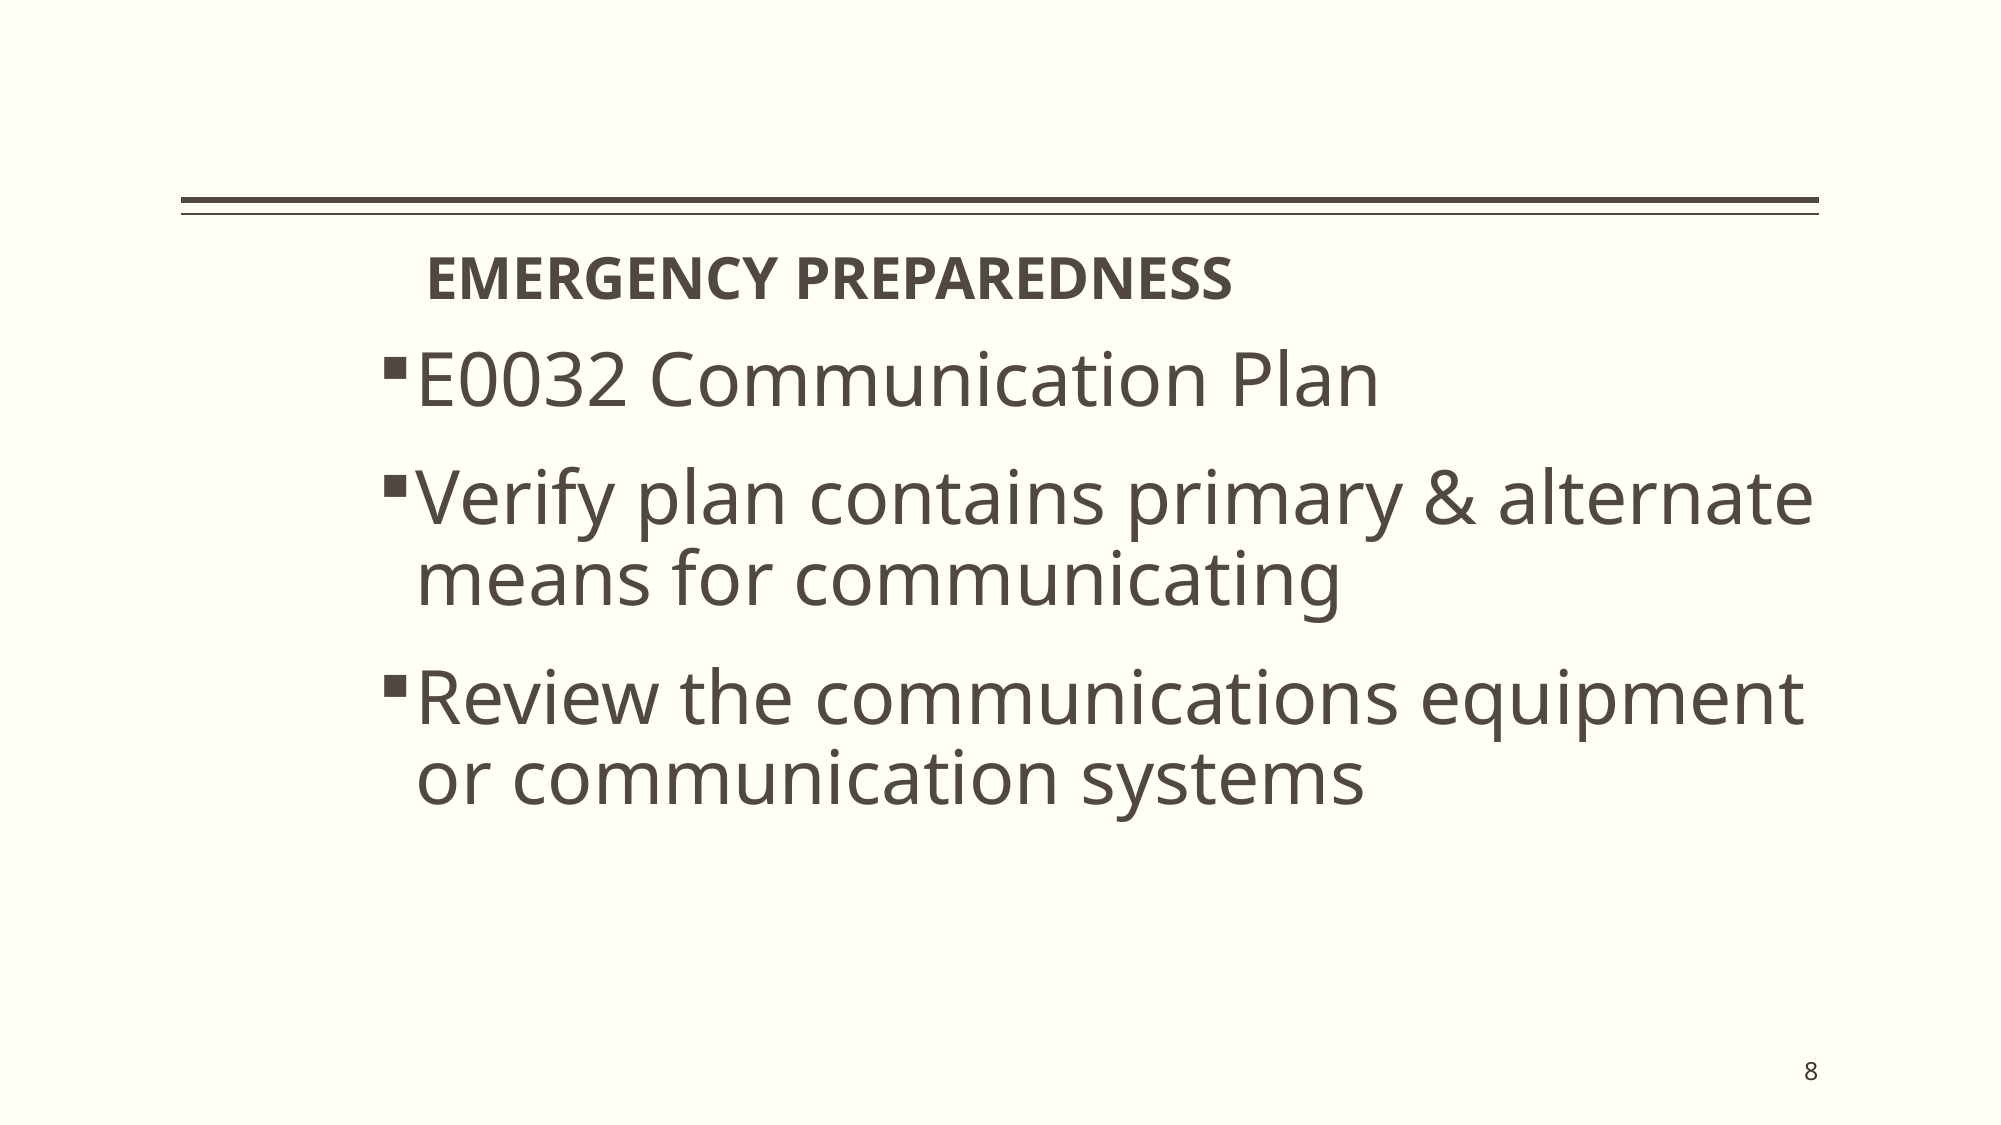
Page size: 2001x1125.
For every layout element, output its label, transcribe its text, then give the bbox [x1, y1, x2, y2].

title EMERGENCY PREPAREDNESS [425, 109, 1888, 320]
slide_number 8 [1518, 1042, 1819, 1103]
list E0032 Communication Plan Verify plan contains primary & alternate means for communicating Review the communications equipment or communication systems [378, 246, 1841, 1052]
